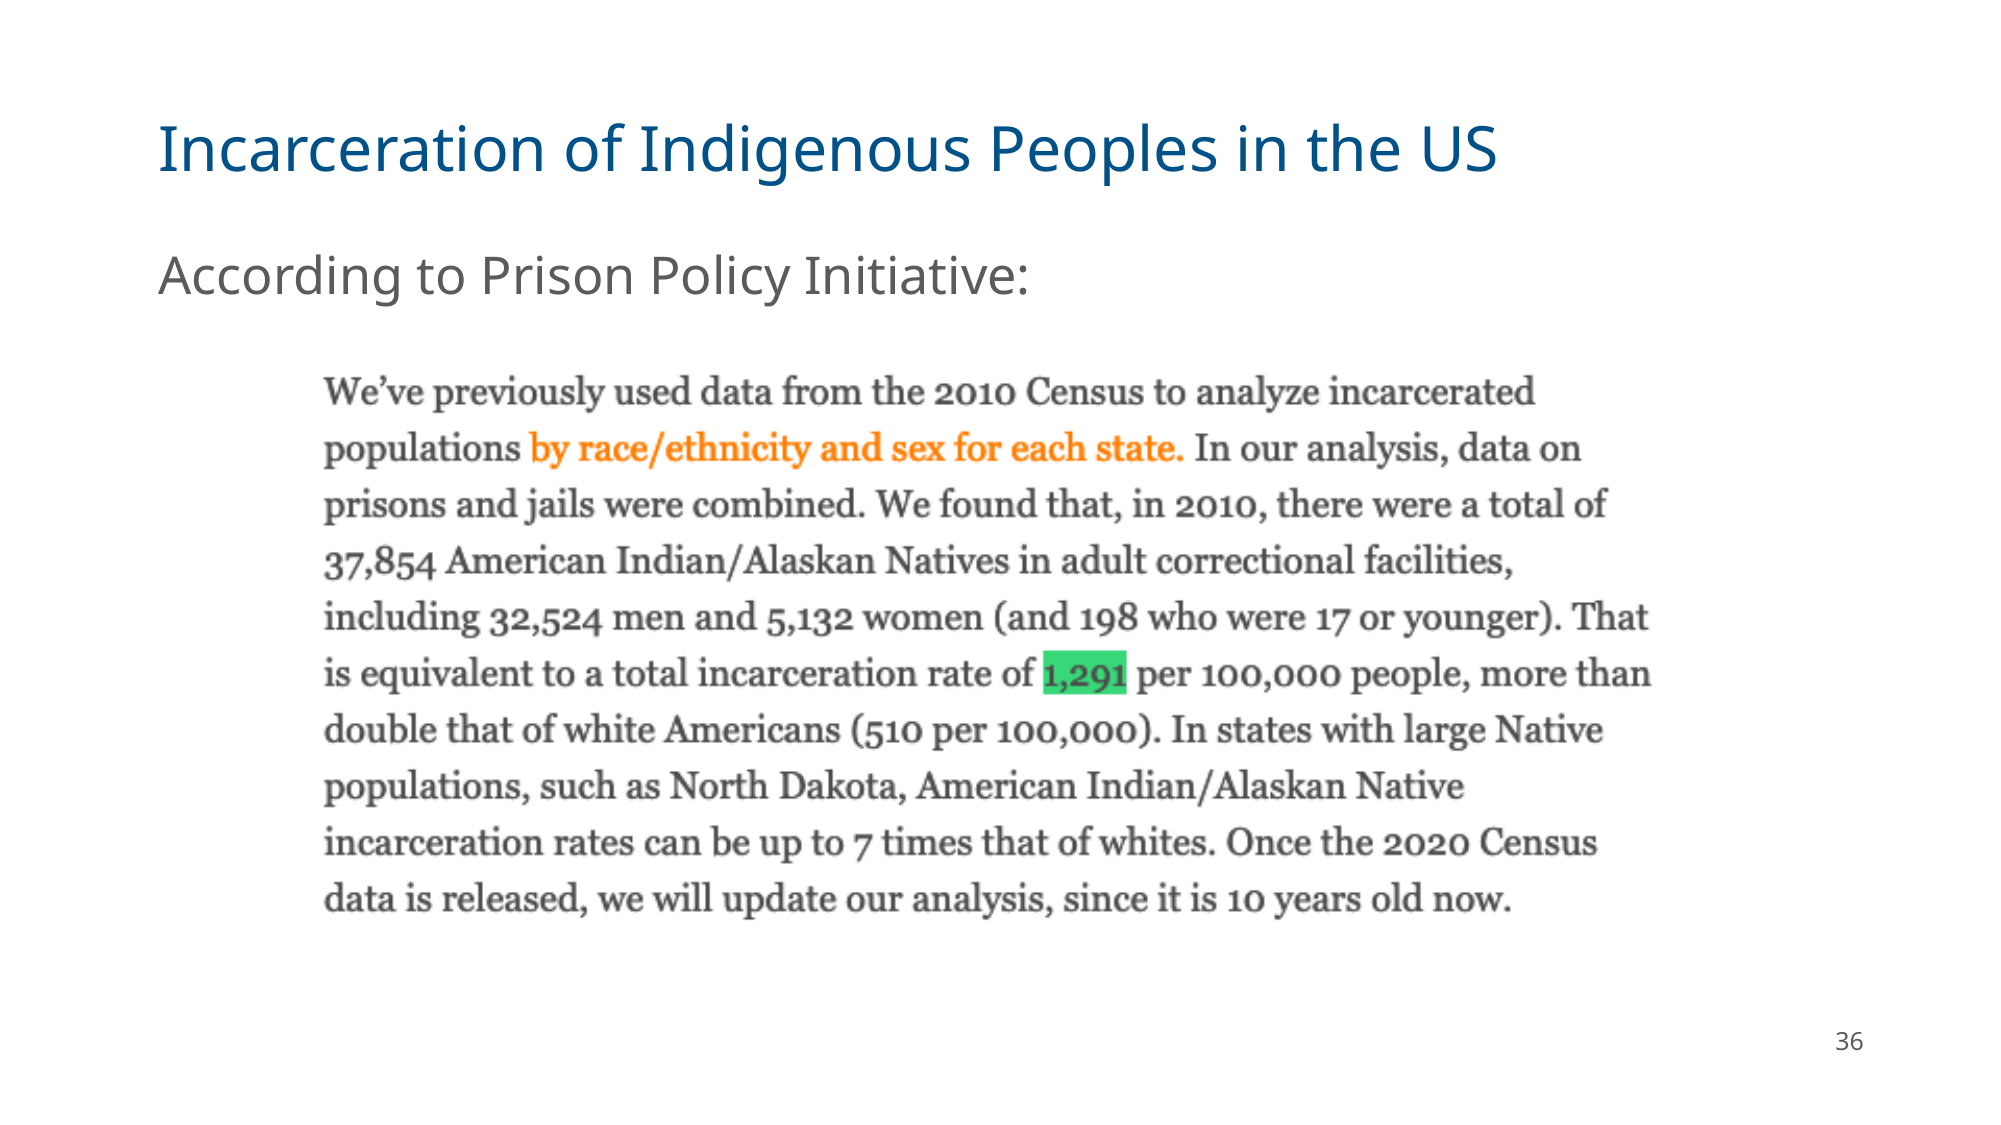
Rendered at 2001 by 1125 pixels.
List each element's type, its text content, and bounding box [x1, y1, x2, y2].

picture [312, 357, 1688, 942]
list Incarceration of Indigenous Peoples in the US [106, 84, 1889, 181]
list According to Prison Policy Initiative: [106, 235, 1082, 322]
slide_number 36 [1728, 1012, 1879, 1073]
